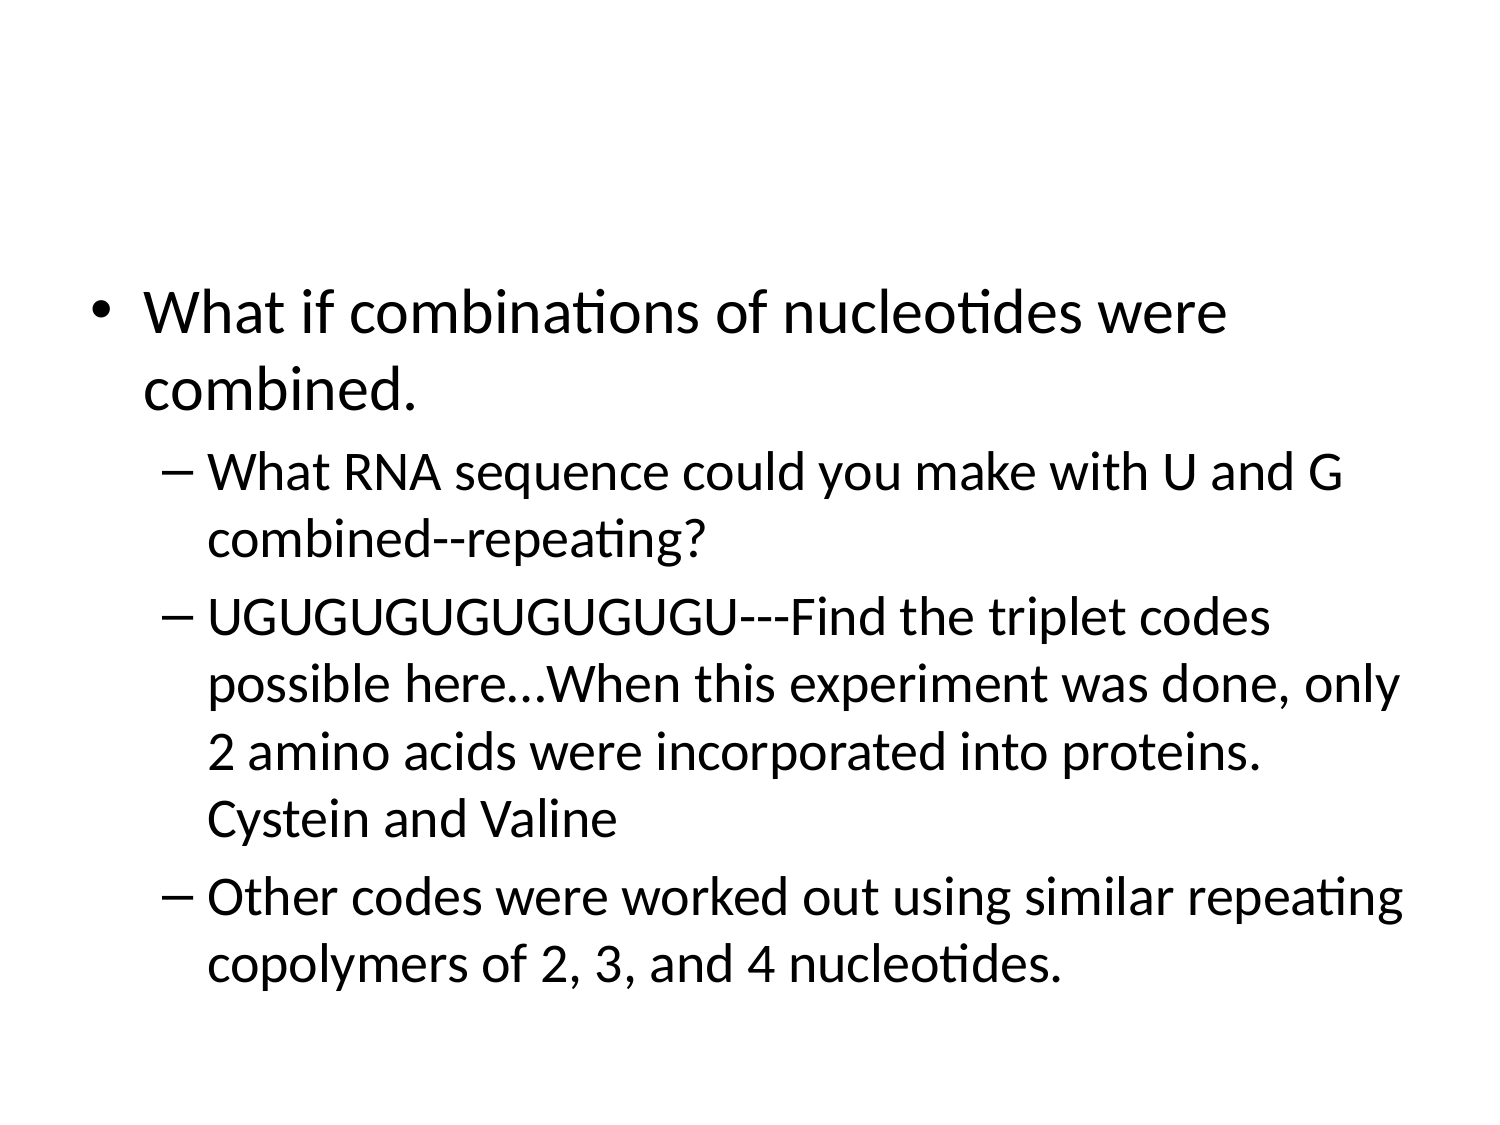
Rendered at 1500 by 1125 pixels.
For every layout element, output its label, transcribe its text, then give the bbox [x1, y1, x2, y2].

list What if combinations of nucleotides were combined. What RNA sequence could you make with U and G combined--repeating? UGUGUGUGUGUGUGU---Find the triplet codes possible here…When this experiment was done, only 2 amino acids were incorporated into proteins. Cystein and Valine Other codes were worked out using similar repeating copolymers of 2, 3, and 4 nucleotides. [75, 262, 1425, 1005]
